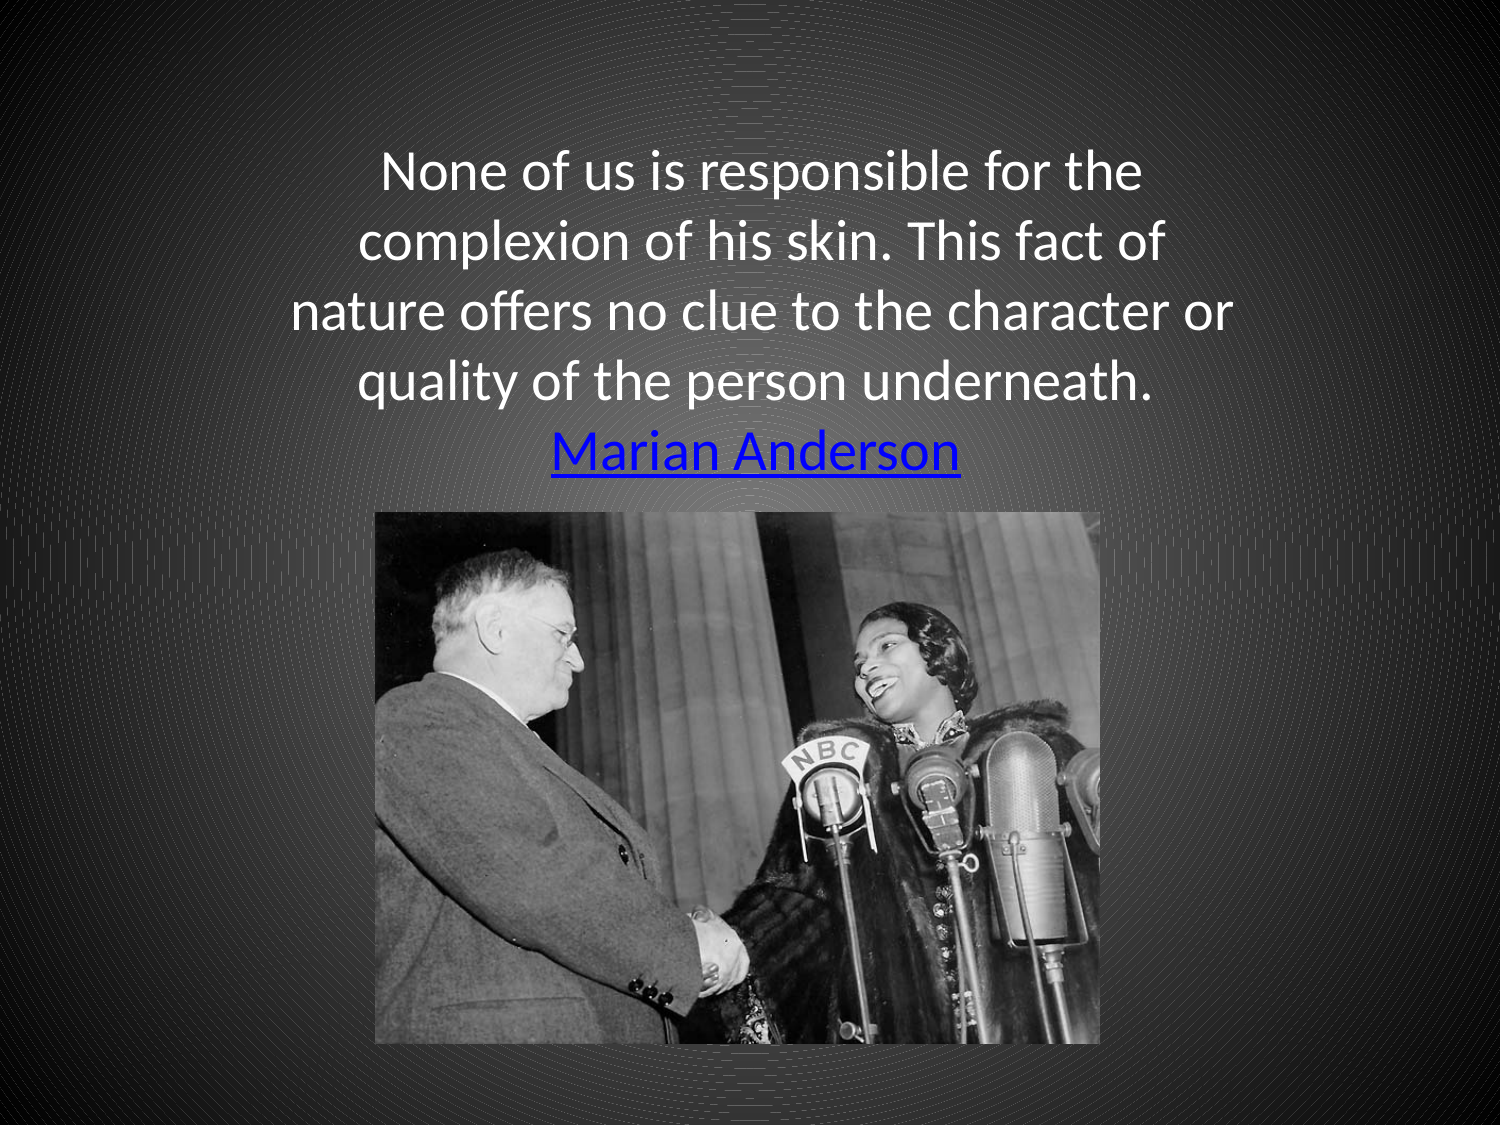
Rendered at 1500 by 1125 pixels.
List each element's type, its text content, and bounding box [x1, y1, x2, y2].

text_box None of us is responsible for the complexion of his skin. This fact of nature offers no clue to the character or quality of the person underneath. Marian Anderson [274, 124, 1250, 560]
picture [374, 512, 1101, 1044]
